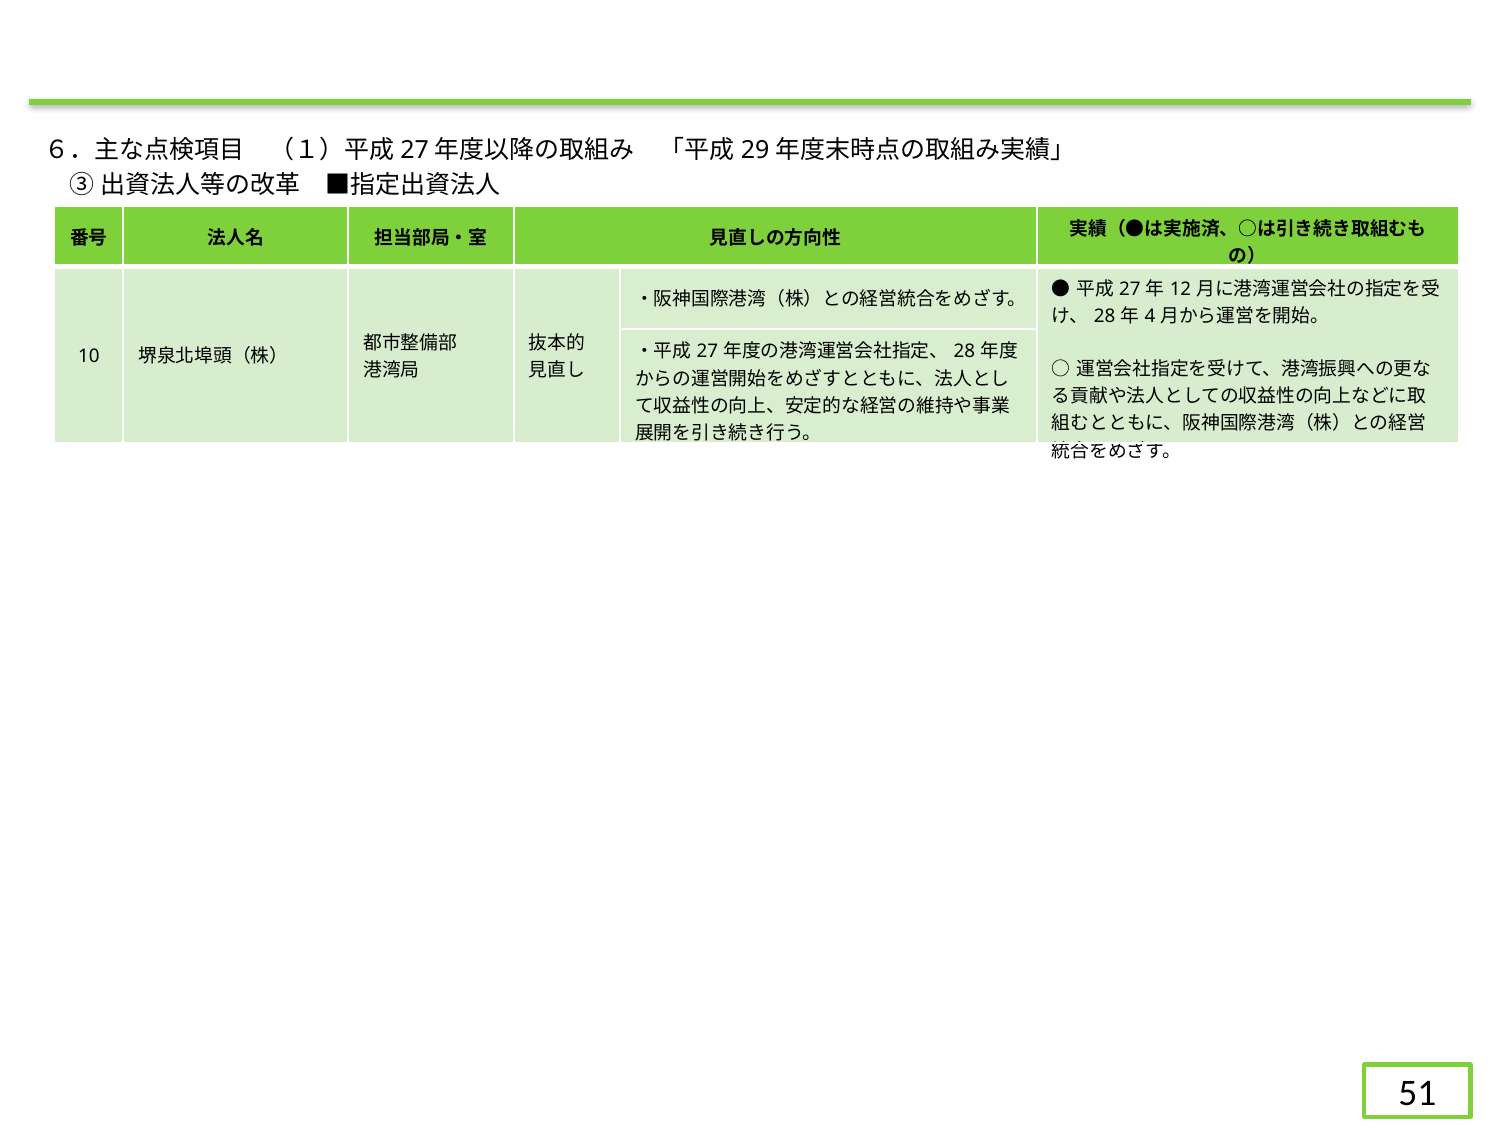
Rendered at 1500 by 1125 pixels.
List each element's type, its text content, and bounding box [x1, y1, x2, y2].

table_cell ●平成27年12月に港湾運営会社の指定を受け、28年4月から運営を開始。 ○運営会社指定を受けて、港湾振興への更なる貢献や法人としての収益性の向上などに取組むとともに、阪神国際港湾（株）との経営統合をめざす。 [1038, 269, 1458, 442]
text_box ③出資法人等の改革 ■指定出資法人 [54, 161, 585, 205]
table_header 番号 [55, 207, 122, 264]
text_box ６．主な点検項目 （１）平成27年度以降の取組み 「平成29年度末時点の取組み実績」 [29, 125, 1235, 171]
table_header 実績（●は実施済、○は引き続き取組むもの） [1038, 207, 1458, 264]
table_cell ・平成27年度の港湾運営会社指定、28年度からの運営開始をめざすとともに、法人として収益性の向上、安定的な経営の維持や事業展開を引き続き行う。 [621, 330, 1036, 442]
table_cell ・阪神国際港湾（株）との経営統合をめざす。 [621, 269, 1036, 328]
table_header 見直しの方向性 [515, 207, 1036, 264]
table_cell 堺泉北埠頭（株） [124, 269, 347, 442]
table_header 担当部局・室 [349, 207, 513, 264]
table_cell 10 [55, 269, 122, 442]
table_header 法人名 [124, 207, 347, 264]
table_cell 抜本的 見直し [515, 269, 619, 442]
table_cell 都市整備部 港湾局 [349, 269, 513, 442]
text_box 51 [1362, 1062, 1473, 1119]
